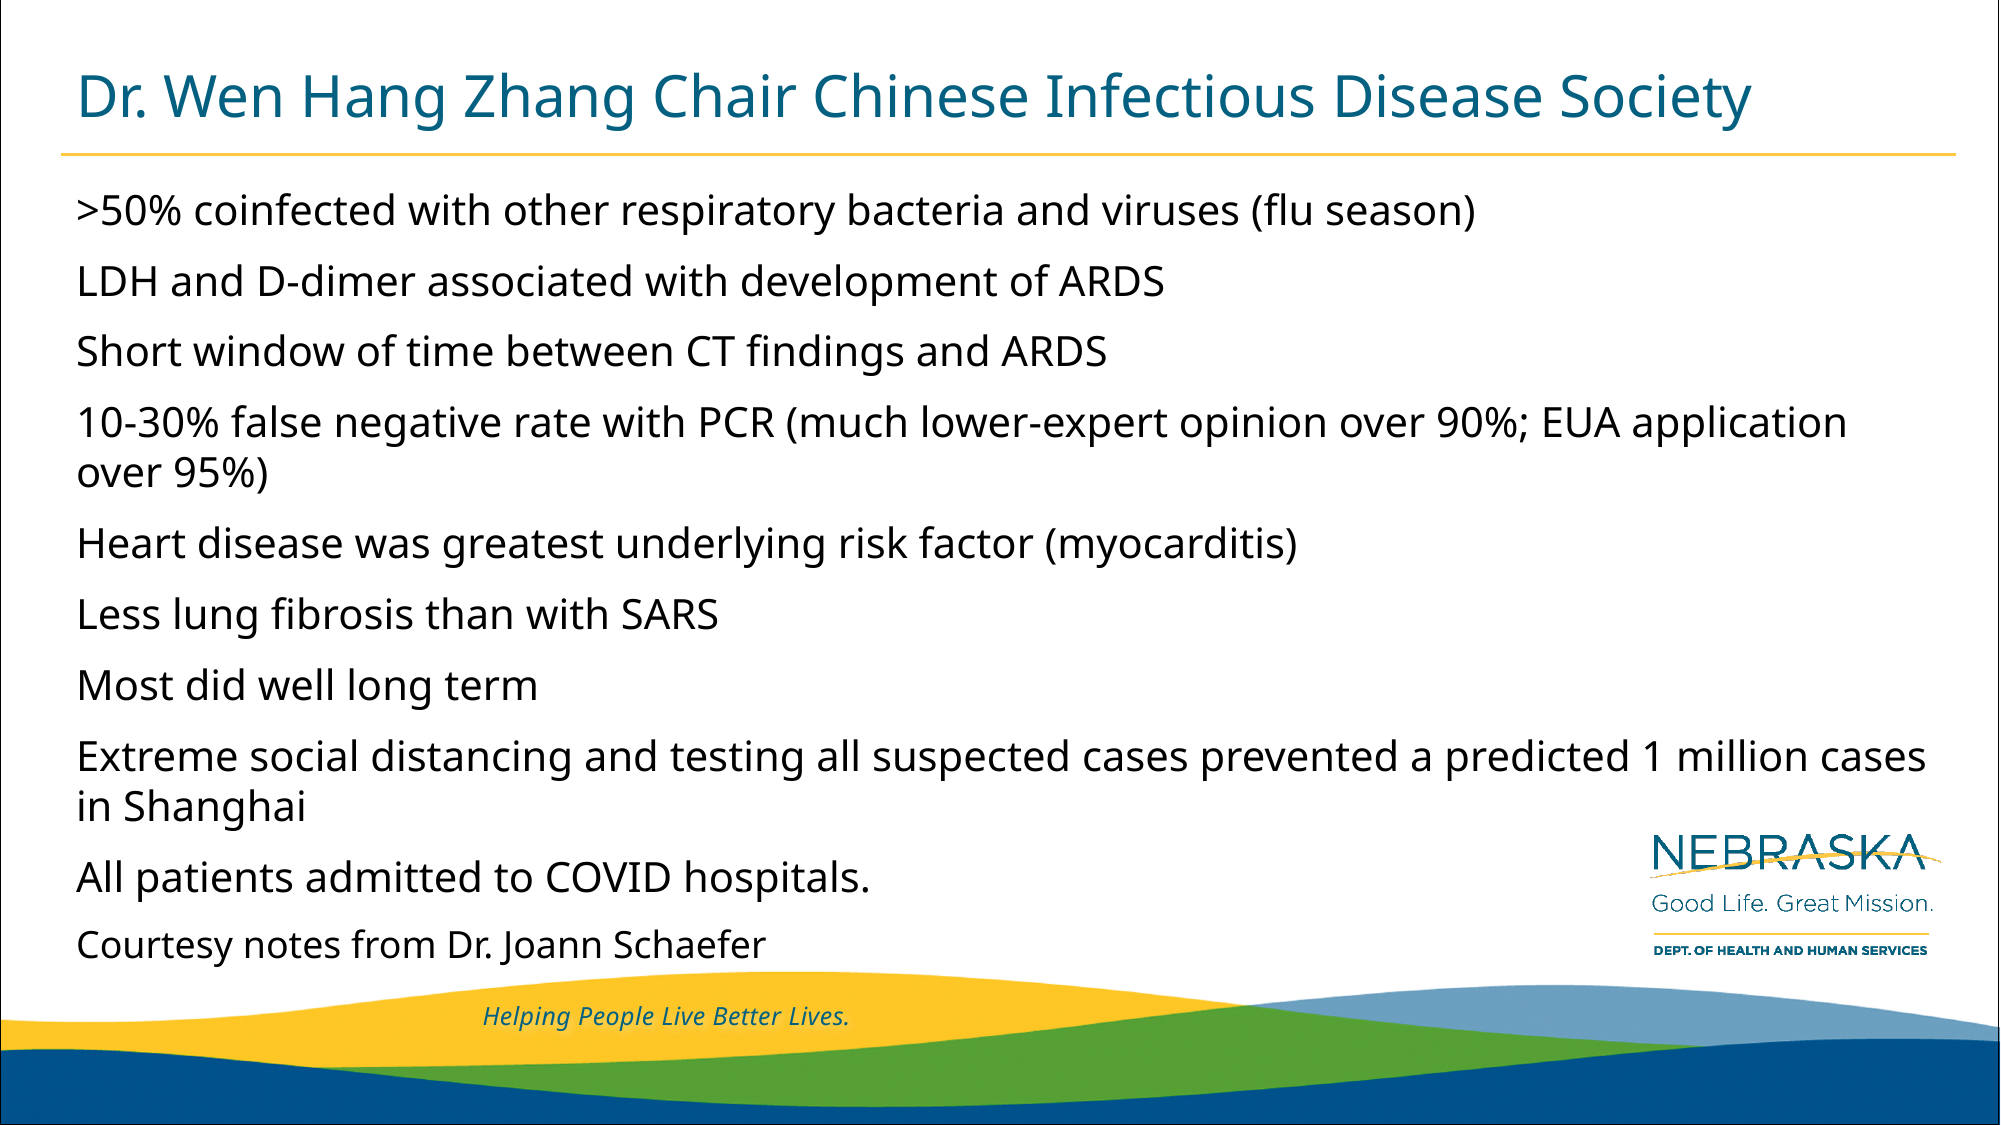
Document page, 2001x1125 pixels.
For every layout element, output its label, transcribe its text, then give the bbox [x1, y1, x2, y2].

picture [1, 0, 1998, 1124]
title Dr. Wen Hang Zhang Chair Chinese Infectious Disease Society [61, 59, 1957, 175]
list >50% coinfected with other respiratory bacteria and viruses (flu season) LDH and D-dimer associated with development of ARDS Short window of time between CT findings and ARDS 10-30% false negative rate with PCR (much lower-expert opinion over 90%; EUA application over 95%) Heart disease was greatest underlying risk factor (myocarditis) Less lung fibrosis than with SARS Most did well long term Extreme social distancing and testing all suspected cases prevented a predicted 1 million cases in Shanghai All patients admitted to COVID hospitals. Courtesy notes from Dr. Joann Schaefer [61, 176, 1957, 1007]
